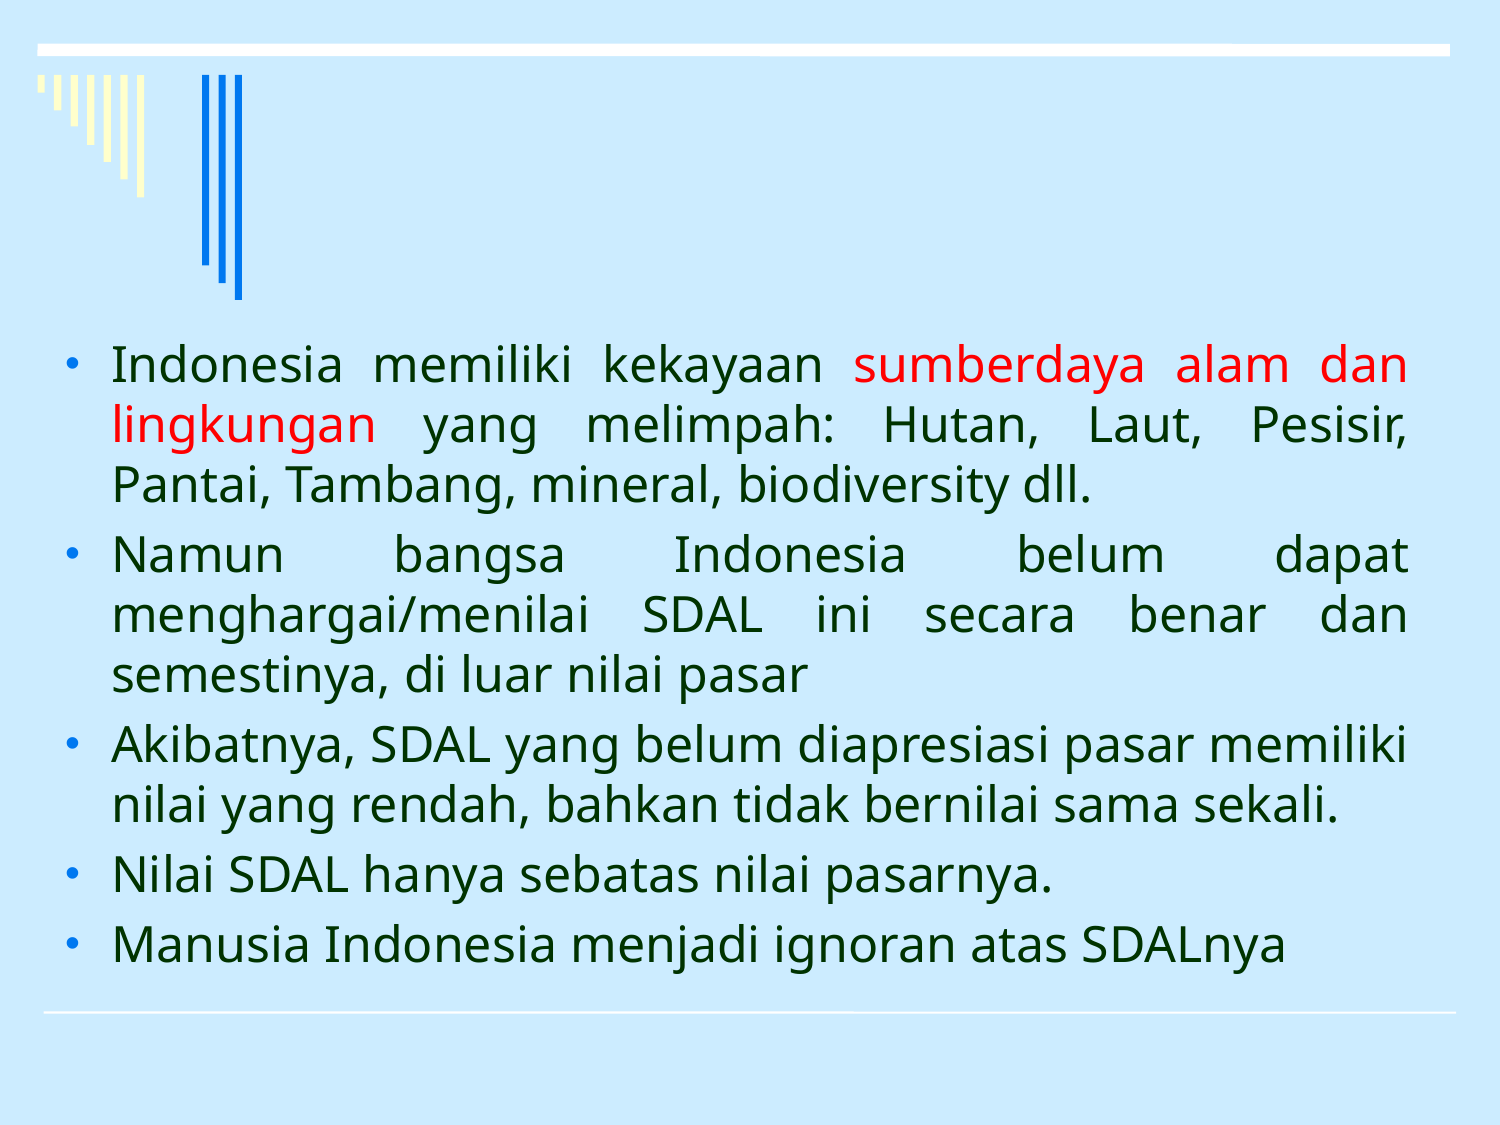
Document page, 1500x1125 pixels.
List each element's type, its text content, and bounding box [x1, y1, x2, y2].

list Indonesia memiliki kekayaan sumberdaya alam dan lingkungan yang melimpah: Hutan, Laut, Pesisir, Pantai, Tambang, mineral, biodiversity dll. Namun bangsa Indonesia belum dapat menghargai/menilai SDAL ini secara benar dan semestinya, di luar nilai pasar Akibatnya, SDAL yang belum diapresiasi pasar memiliki nilai yang rendah, bahkan tidak bernilai sama sekali. Nilai SDAL hanya sebatas nilai pasarnya. Manusia Indonesia menjadi ignoran atas SDALnya [49, 324, 1426, 1001]
